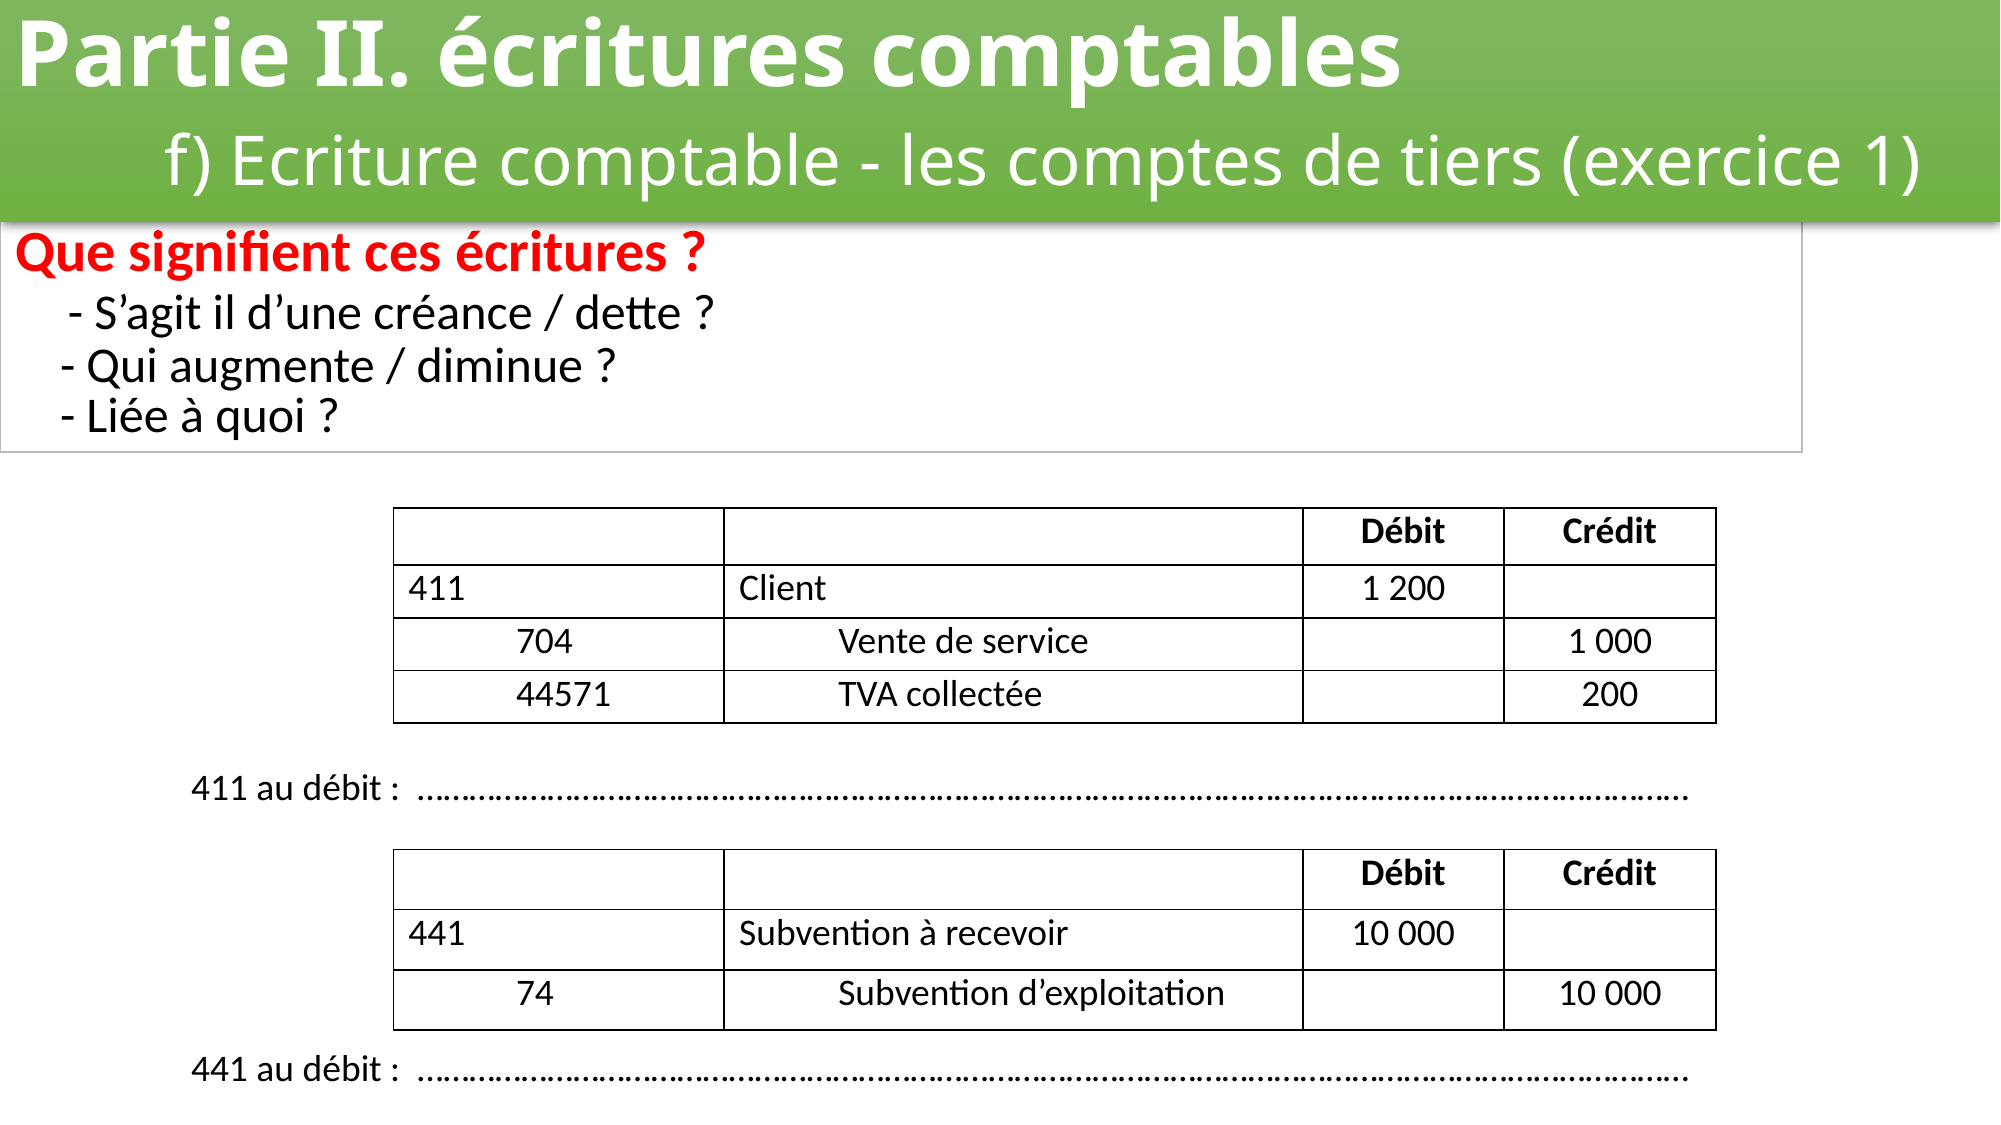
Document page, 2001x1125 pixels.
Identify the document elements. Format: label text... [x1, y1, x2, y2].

table_cell Subvention à recevoir [725, 910, 1302, 969]
table_header Crédit [1505, 509, 1715, 564]
table_cell 200 [1505, 671, 1715, 722]
table_cell 1 200 [1304, 566, 1503, 617]
table_cell [1505, 566, 1715, 617]
table_cell [1304, 619, 1503, 670]
table_header Débit [1304, 509, 1503, 564]
table_header Que signifient ces écritures ? - S’agit il d’une créance / dette ? - Qui augmente / diminue ? - Liée à quoi ? [1, 234, 1801, 451]
table_cell 74 [501, 971, 723, 1029]
text_box 441 au débit : ………………………………………………………………………………………………………………………………… [176, 1036, 1934, 1097]
table_cell [394, 971, 501, 1029]
table_cell Subvention d’exploitation [823, 971, 1302, 1029]
table_cell 441 [394, 910, 723, 969]
table_cell [725, 971, 823, 1029]
table_header [725, 509, 1302, 564]
table_cell [725, 619, 823, 670]
table_cell 411 [394, 566, 723, 617]
table_cell 10 000 [1505, 971, 1715, 1029]
table_cell Vente de service [823, 619, 1302, 670]
text_box 411 au débit : ………………………………………………………………………………………………………………………………… [176, 755, 1934, 815]
table_cell 1 000 [1505, 619, 1715, 670]
table_cell 44571 [501, 671, 723, 722]
table_header Débit [1304, 850, 1503, 909]
table_cell [725, 671, 823, 722]
text_box Partie II. écritures comptables f) Ecriture comptable - les comptes de tiers (exercice 1) [0, 0, 2000, 222]
table_cell 10 000 [1304, 910, 1503, 969]
table_cell TVA collectée [823, 671, 1302, 722]
table_cell [1304, 971, 1503, 1029]
table_cell 704 [501, 619, 723, 670]
table_cell Client [725, 566, 1302, 617]
table_header [725, 850, 1302, 909]
table_cell [394, 671, 501, 722]
table_header Crédit [1505, 850, 1715, 909]
table_cell [1304, 671, 1503, 722]
table_header [394, 850, 723, 909]
table_header [394, 509, 723, 564]
table_cell [1505, 910, 1715, 969]
table_cell [394, 619, 501, 670]
